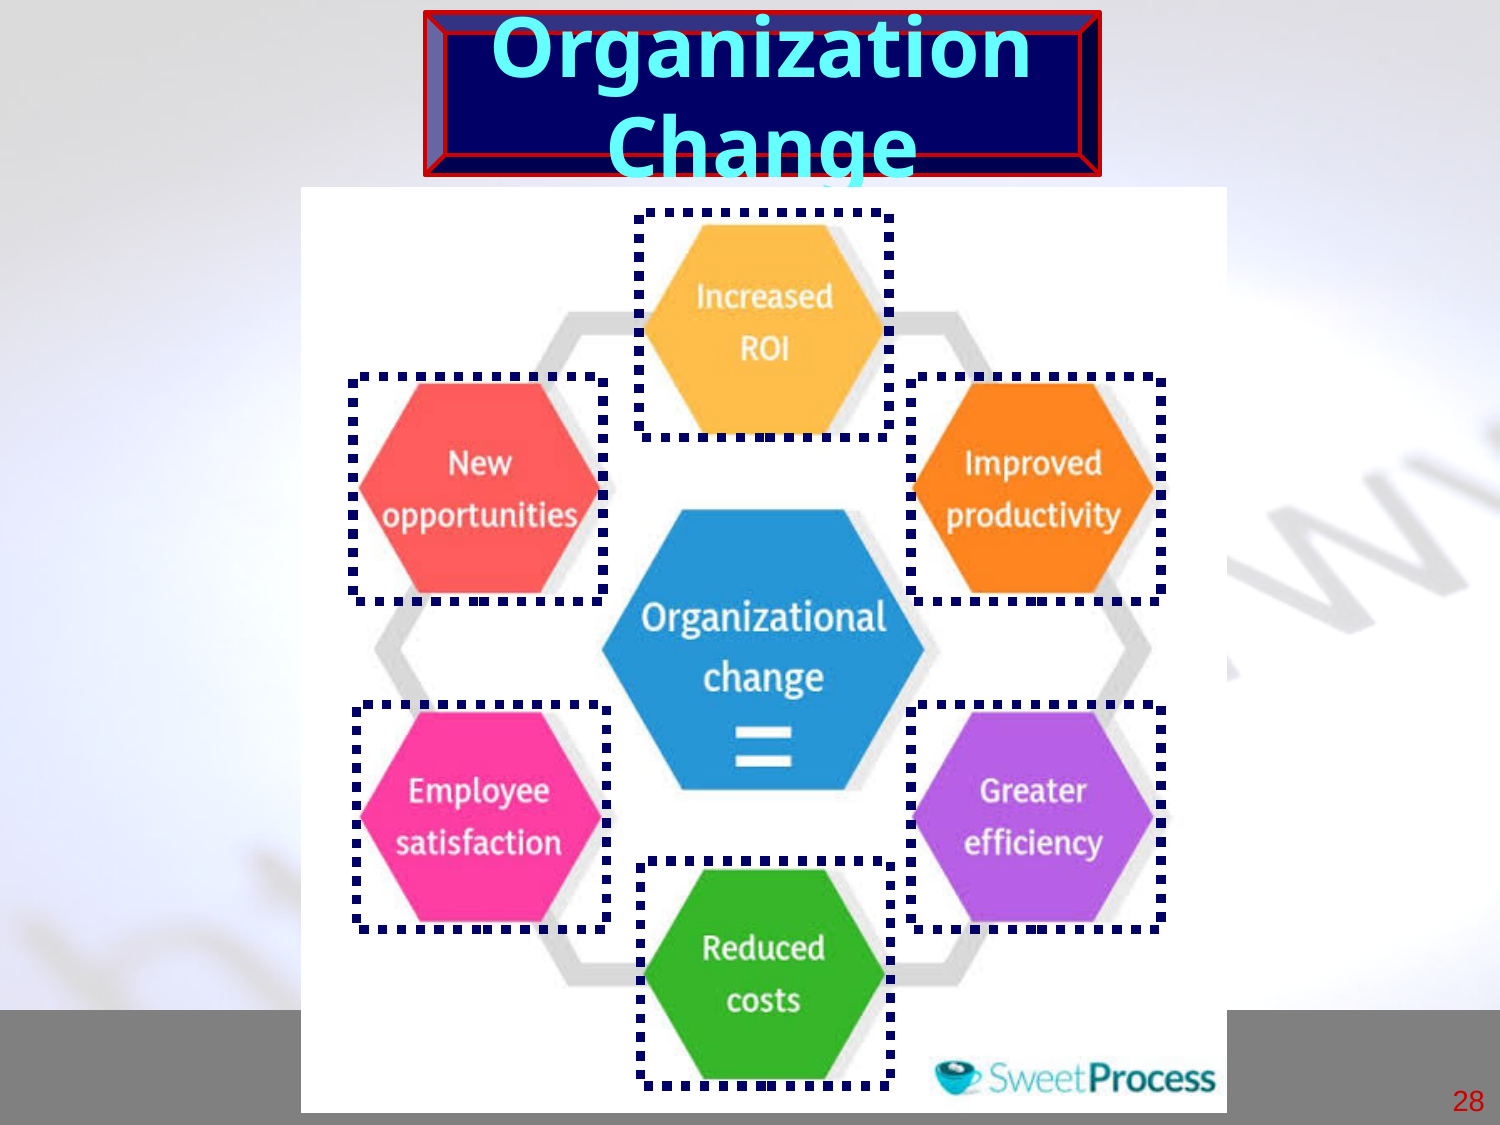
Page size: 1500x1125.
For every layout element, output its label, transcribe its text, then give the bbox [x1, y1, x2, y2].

picture [301, 187, 1227, 1113]
slide_number 28 [1224, 1074, 1500, 1125]
text_box System Leadership Roles [432, 15, 1093, 31]
text_box Organization Change [423, 10, 1102, 177]
